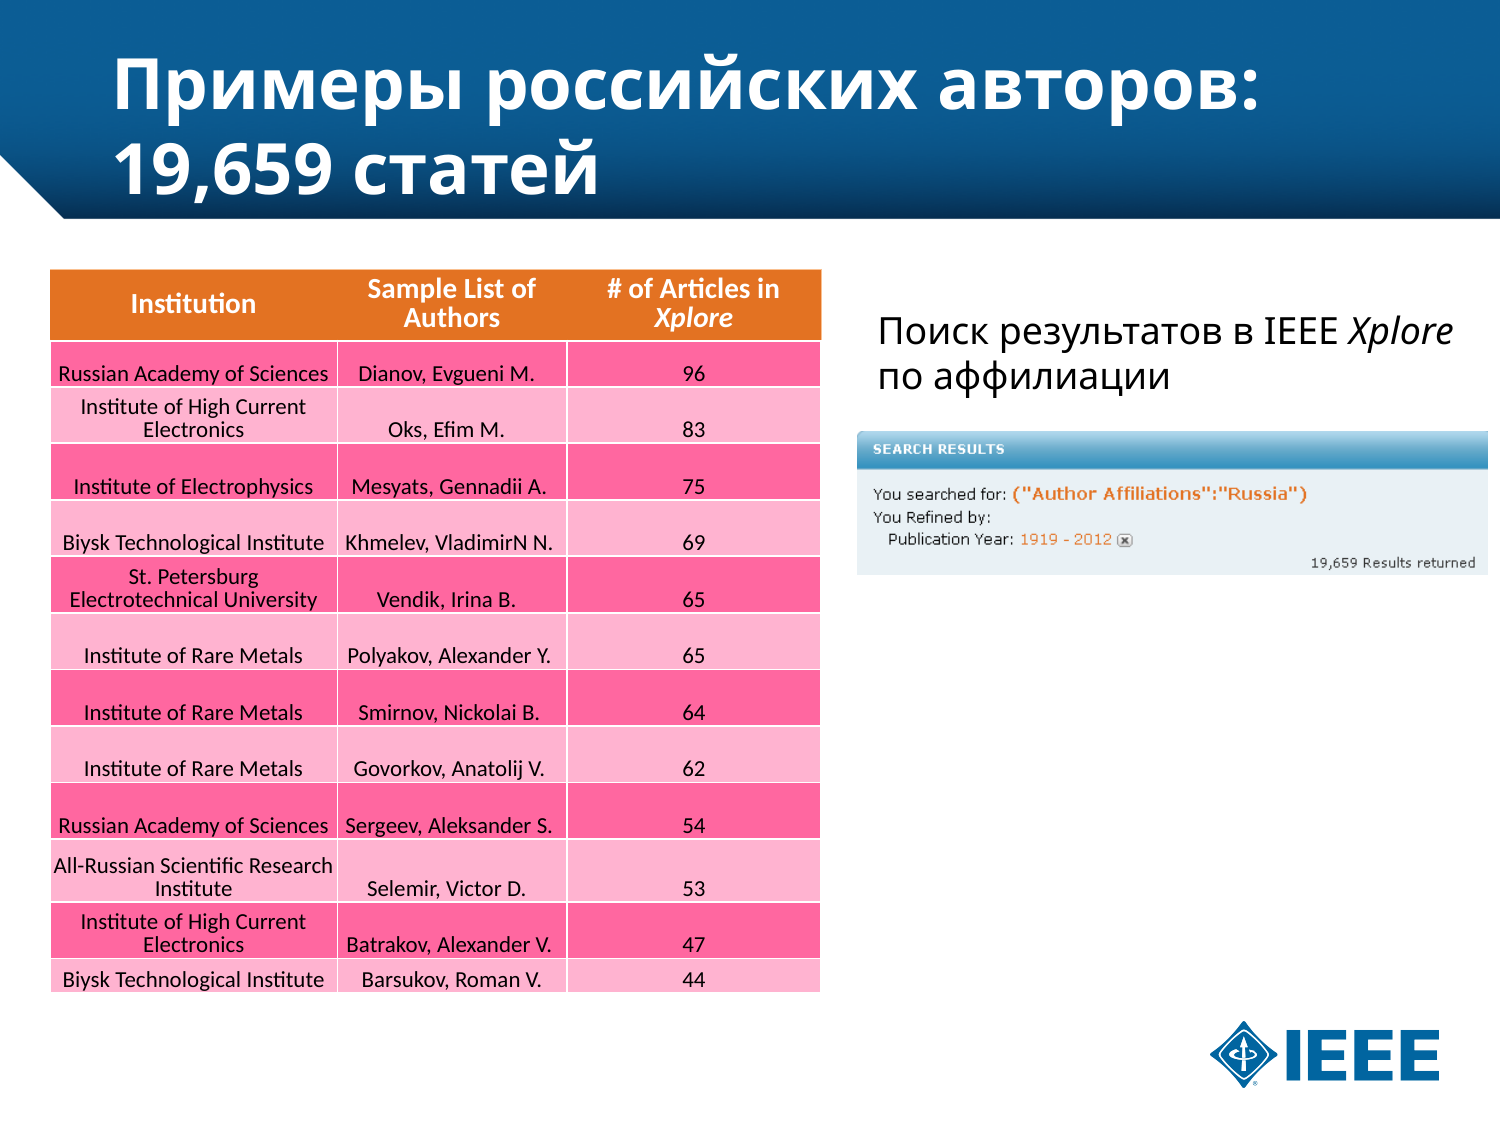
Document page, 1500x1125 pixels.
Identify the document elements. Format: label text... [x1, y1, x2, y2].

text_box Примеры российских авторов: 19,659 статей [96, 31, 1475, 216]
table_cell Selemir, Victor D. [338, 840, 566, 901]
table_cell Institute of Rare Metals [51, 670, 337, 725]
table_cell All-Russian Scientific Research Institute [51, 840, 337, 901]
table_cell 53 [568, 840, 820, 901]
table_cell Khmelev, VladimirN N. [338, 501, 566, 555]
table_cell 54 [568, 783, 820, 838]
table_cell Polyakov, Alexander Y. [338, 614, 566, 669]
table_cell Institute of Rare Metals [51, 614, 337, 669]
table_cell 65 [568, 557, 820, 612]
table_cell Govorkov, Anatolij V. [338, 727, 566, 782]
table_cell Institute of High Current Electronics [51, 903, 337, 958]
table_cell 65 [568, 614, 820, 669]
table_header Institution [50, 270, 338, 340]
table_cell Biysk Technological Institute [51, 959, 337, 992]
table_cell 83 [568, 388, 820, 442]
table_header Sample List of Authors [338, 270, 567, 340]
table_cell Institute of High Current Electronics [51, 388, 337, 442]
picture [0, 0, 1500, 1125]
table_cell 44 [568, 959, 820, 992]
table_header # of Articles in Xplore [567, 270, 821, 340]
table_cell Dianov, Evgueni M. [338, 342, 566, 386]
table_cell Russian Academy of Sciences [51, 342, 337, 386]
text_box Поиск результатов в IEEE Xplore по аффилиации [862, 299, 1475, 405]
table_cell Batrakov, Alexander V. [338, 903, 566, 958]
table_cell 47 [568, 903, 820, 958]
table_cell Sergeev, Aleksander S. [338, 783, 566, 838]
table_cell 69 [568, 501, 820, 555]
table_cell 62 [568, 727, 820, 782]
table_cell Biysk Technological Institute [51, 501, 337, 555]
table_cell Mesyats, Gennadii A. [338, 444, 566, 499]
table_cell Vendik, Irina B. [338, 557, 566, 612]
table_cell 96 [568, 342, 820, 386]
table_cell 64 [568, 670, 820, 725]
table_cell St. Petersburg Electrotechnical University [51, 557, 337, 612]
table_cell Institute of Electrophysics [51, 444, 337, 499]
table_cell Russian Academy of Sciences [51, 783, 337, 838]
table_cell 75 [568, 444, 820, 499]
table_cell Institute of Rare Metals [51, 727, 337, 782]
table_cell Barsukov, Roman V. [338, 959, 566, 992]
table_cell Oks, Efim M. [338, 388, 566, 442]
table_cell Smirnov, Nickolai B. [338, 670, 566, 725]
